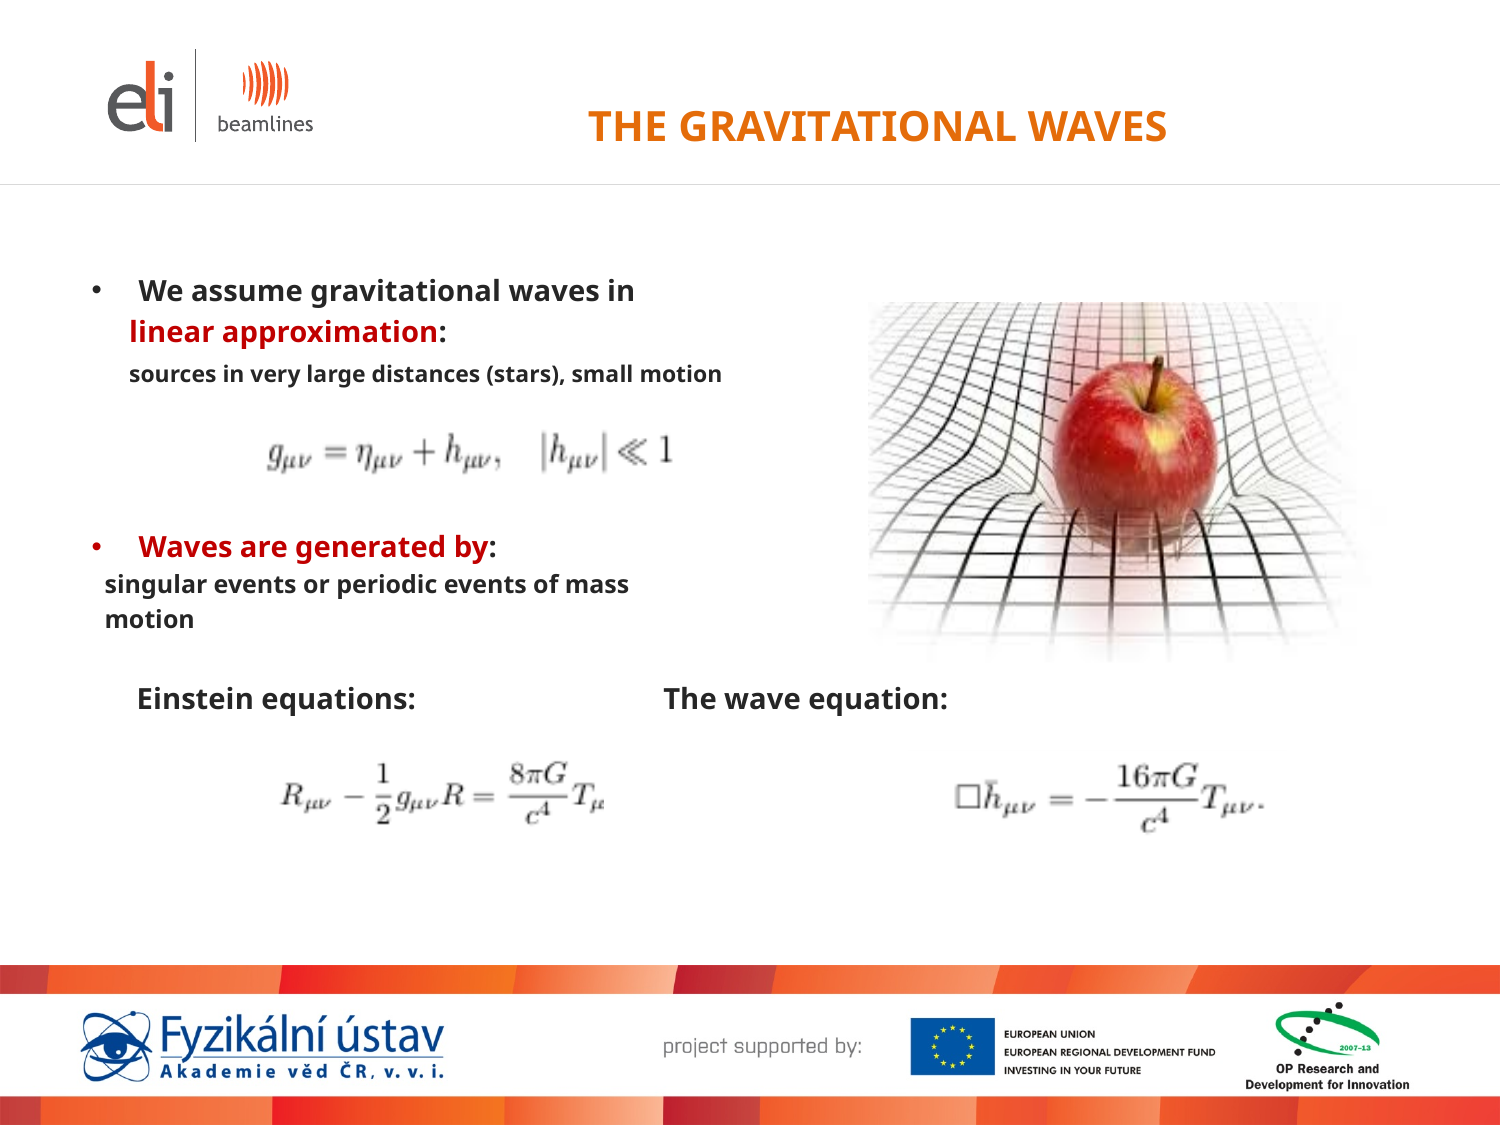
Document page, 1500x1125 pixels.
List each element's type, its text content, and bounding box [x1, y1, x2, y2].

picture [0, 965, 1500, 1125]
title The gravitaTional WAVES [572, 42, 1425, 161]
picture [260, 749, 604, 846]
list We assume gravitational waves in linear approximation: sources in very large distances (stars), small motion Waves are generated by: singular events or periodic events of mass motion Einstein equations: The wave equation: [76, 243, 1423, 917]
picture [908, 749, 1287, 857]
picture [867, 302, 1412, 670]
picture [246, 414, 703, 486]
